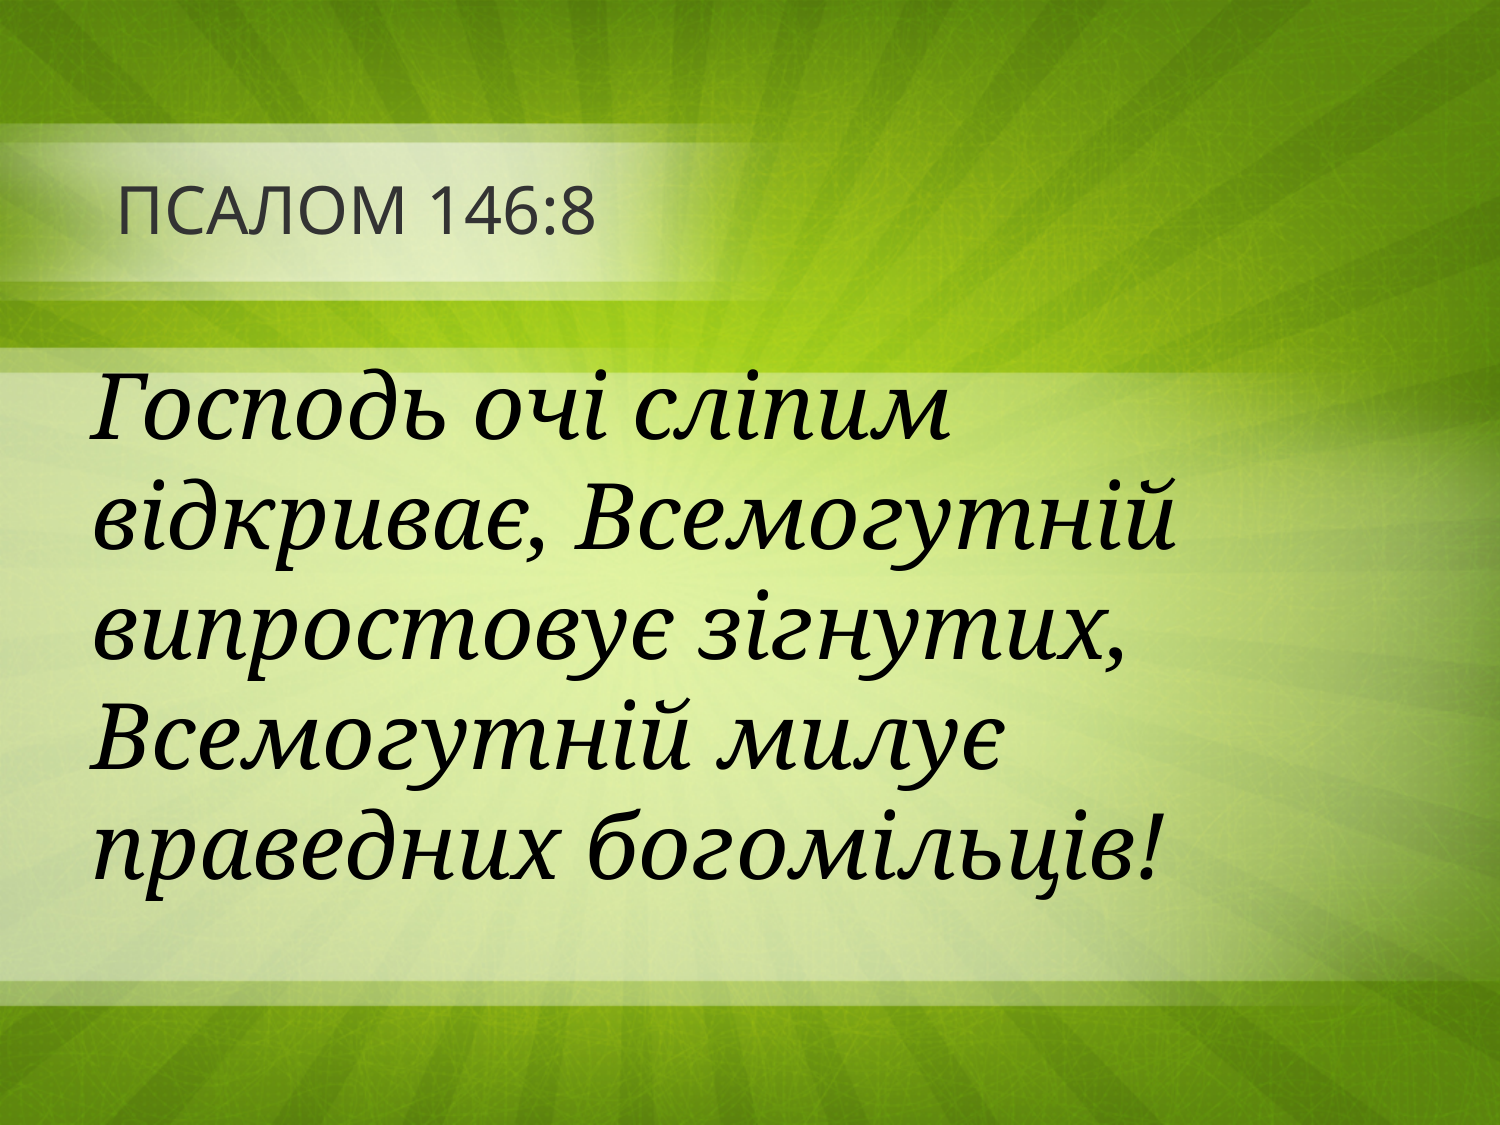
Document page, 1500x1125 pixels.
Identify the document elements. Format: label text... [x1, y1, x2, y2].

title ПСАЛОМ 146:8 [100, 172, 786, 256]
picture [0, 0, 1500, 1125]
text_box Господь очі сліпим відкриває, Всемогутній випростовує зігнутих, Всемогутній милує праведних богомільців! [76, 420, 1447, 906]
